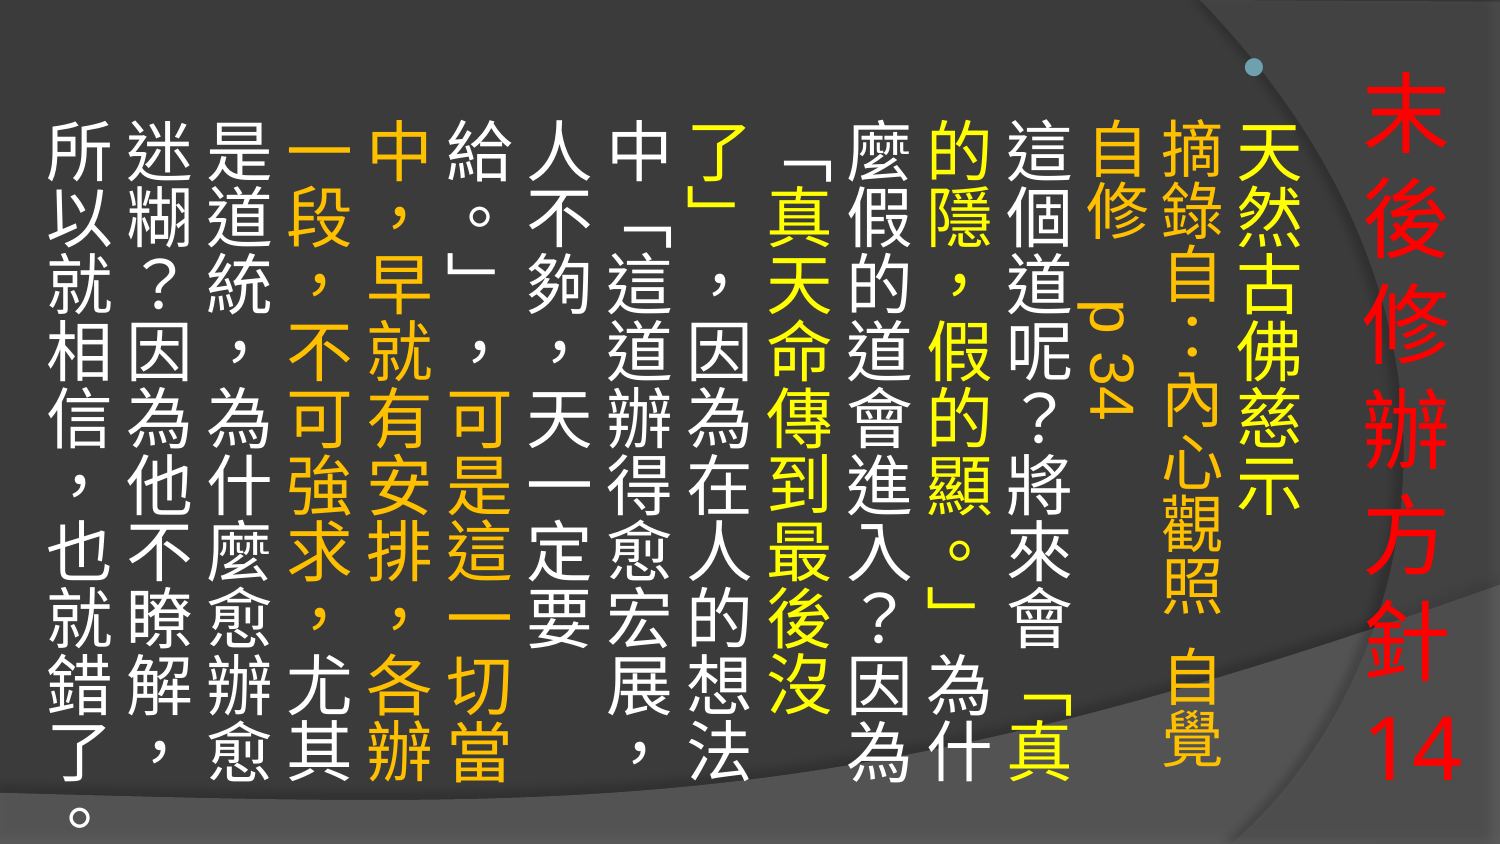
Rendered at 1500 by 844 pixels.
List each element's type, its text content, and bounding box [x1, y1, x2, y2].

title 末後修辦方針 14 [1352, 43, 1473, 812]
list 天然古佛慈示 摘錄自：內心觀照 自覺自修 p 34 這個道呢？將來會「真的隱，假的顯。」為什麼假的道會進入？因為「真天命傳到最後沒了」，因為在人的想法中「這道辦得愈宏展，人不夠，天一定要給。」，可是這一切當中，早就有安排，各辦一段，不可強求，尤其是道統，為什麼愈辦愈迷糊？因為他不瞭解，所以就相信，也就錯了。 [29, 33, 1329, 812]
